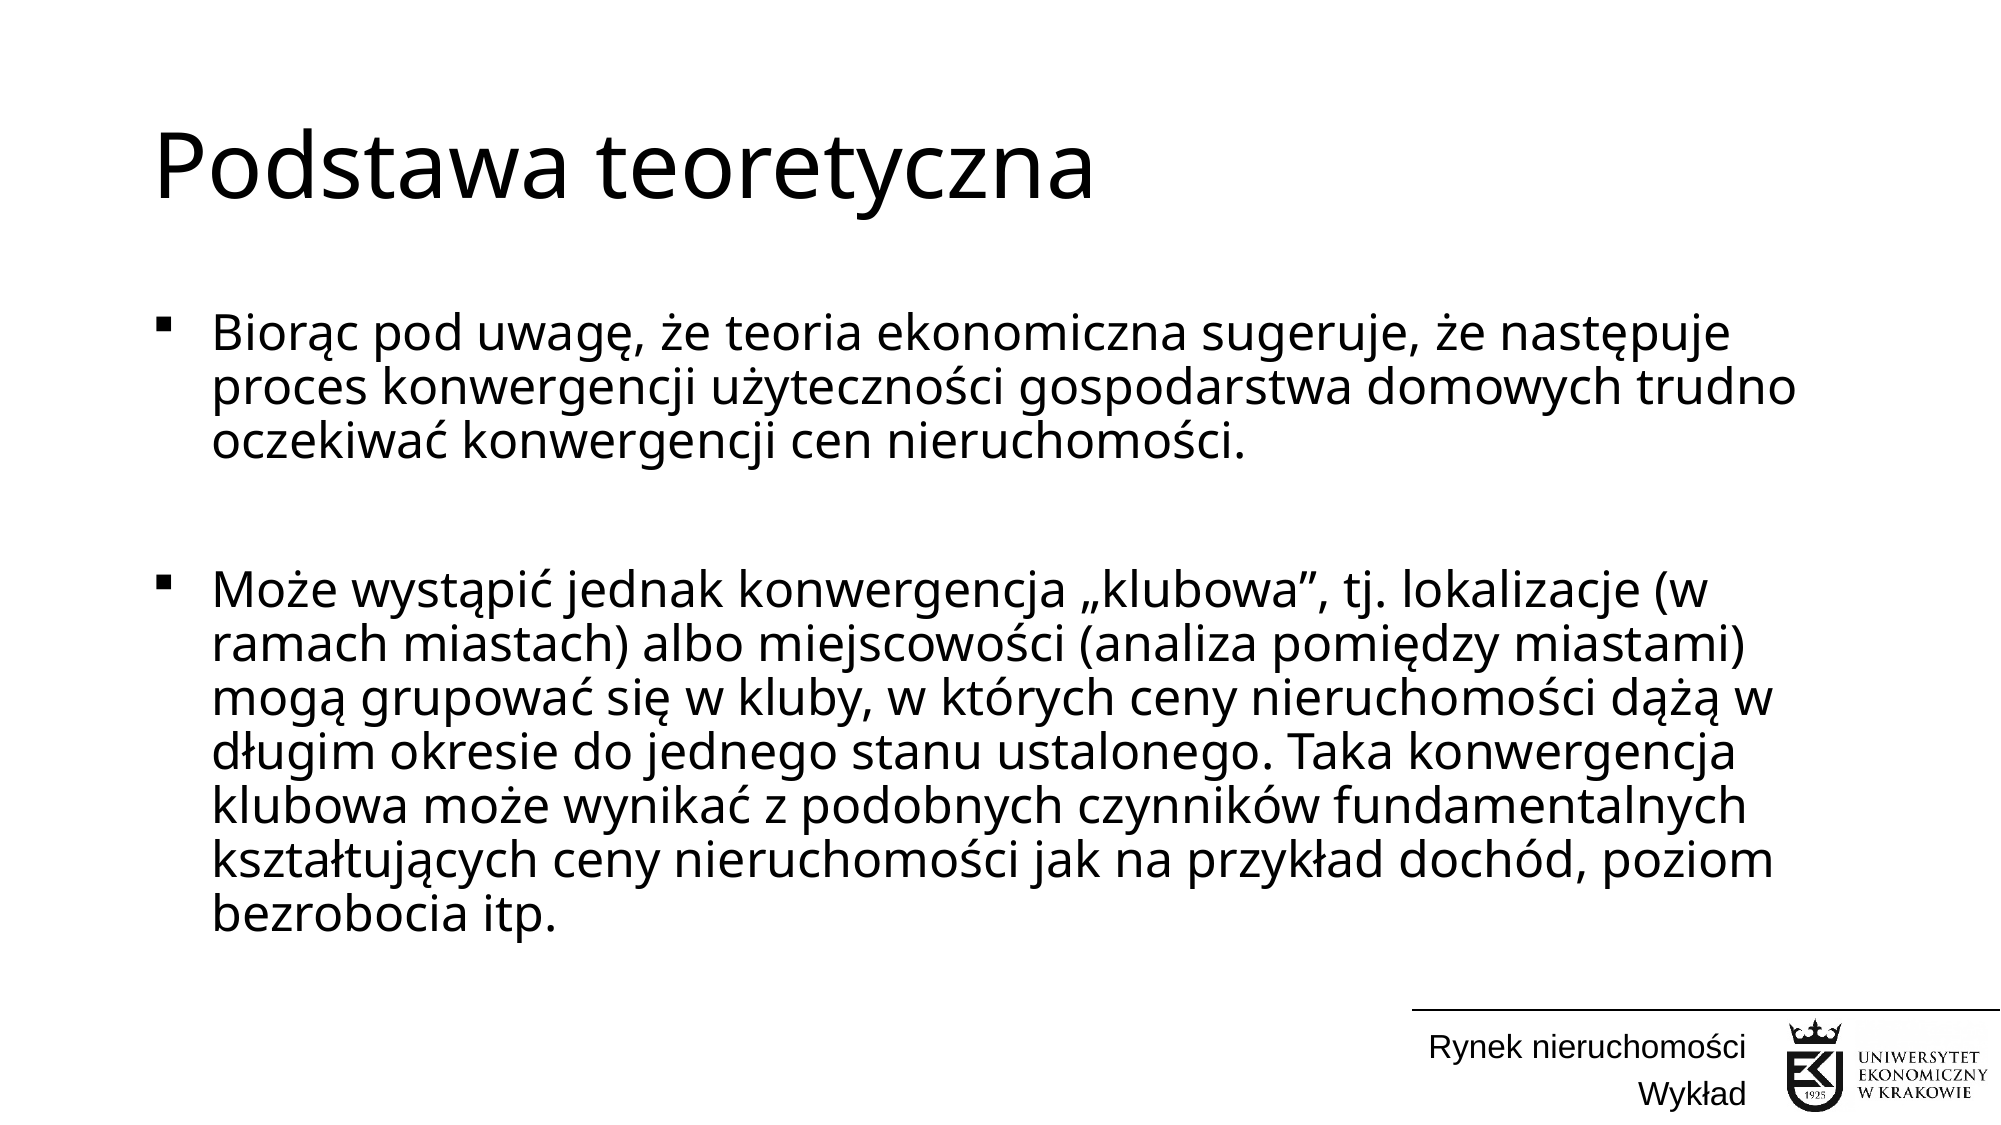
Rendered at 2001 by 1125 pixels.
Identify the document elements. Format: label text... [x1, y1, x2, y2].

text_box Rynek nieruchomości Wykład [1391, 1022, 1762, 1115]
picture [1786, 1018, 1988, 1113]
title Podstawa teoretyczna [137, 59, 1863, 278]
list Biorąc pod uwagę, że teoria ekonomiczna sugeruje, że następuje proces konwergencji użyteczności gospodarstwa domowych trudno oczekiwać konwergencji cen nieruchomości. Może wystąpić jednak konwergencja „klubowa”, tj. lokalizacje (w ramach miastach) albo miejscowości (analiza pomiędzy miastami) mogą grupować się w kluby, w których ceny nieruchomości dążą w długim okresie do jednego stanu ustalonego. Taka konwergencja klubowa może wynikać z podobnych czynników fundamentalnych kształtujących ceny nieruchomości jak na przykład dochód, poziom bezrobocia itp. [137, 299, 1863, 1014]
